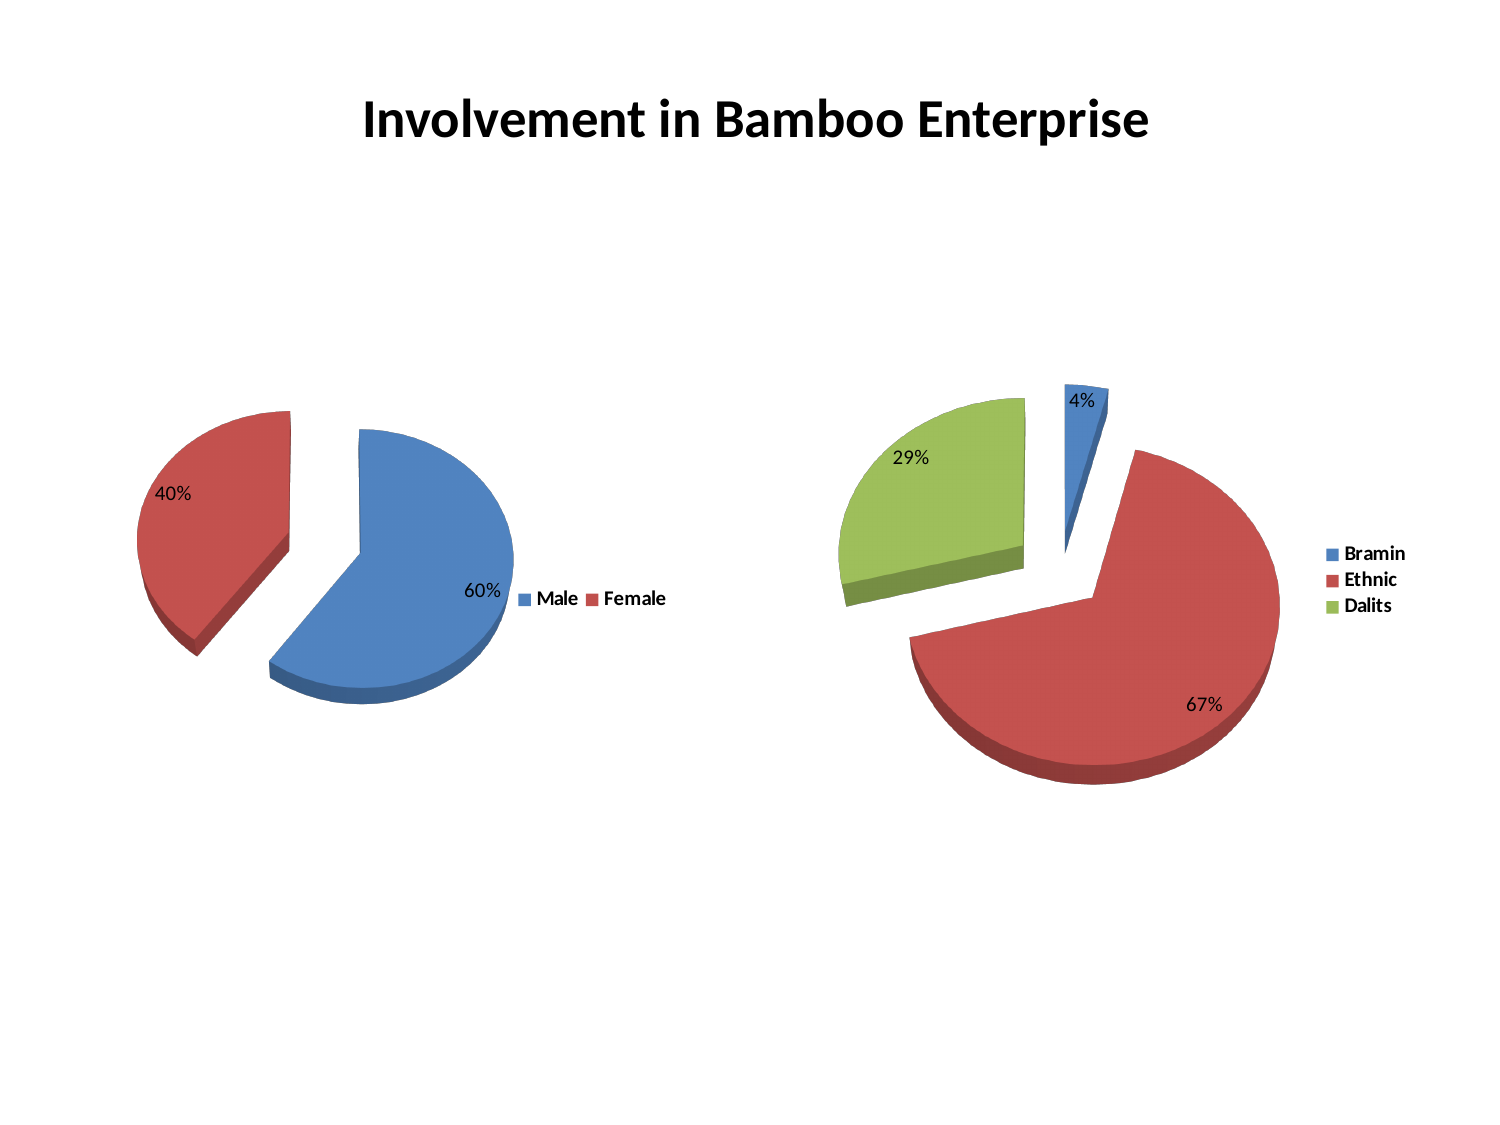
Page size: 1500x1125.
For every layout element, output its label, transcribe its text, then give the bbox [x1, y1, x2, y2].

title Involvement in Bamboo Enterprise [62, 75, 1450, 250]
chart [74, 262, 688, 938]
chart [799, 262, 1426, 901]
